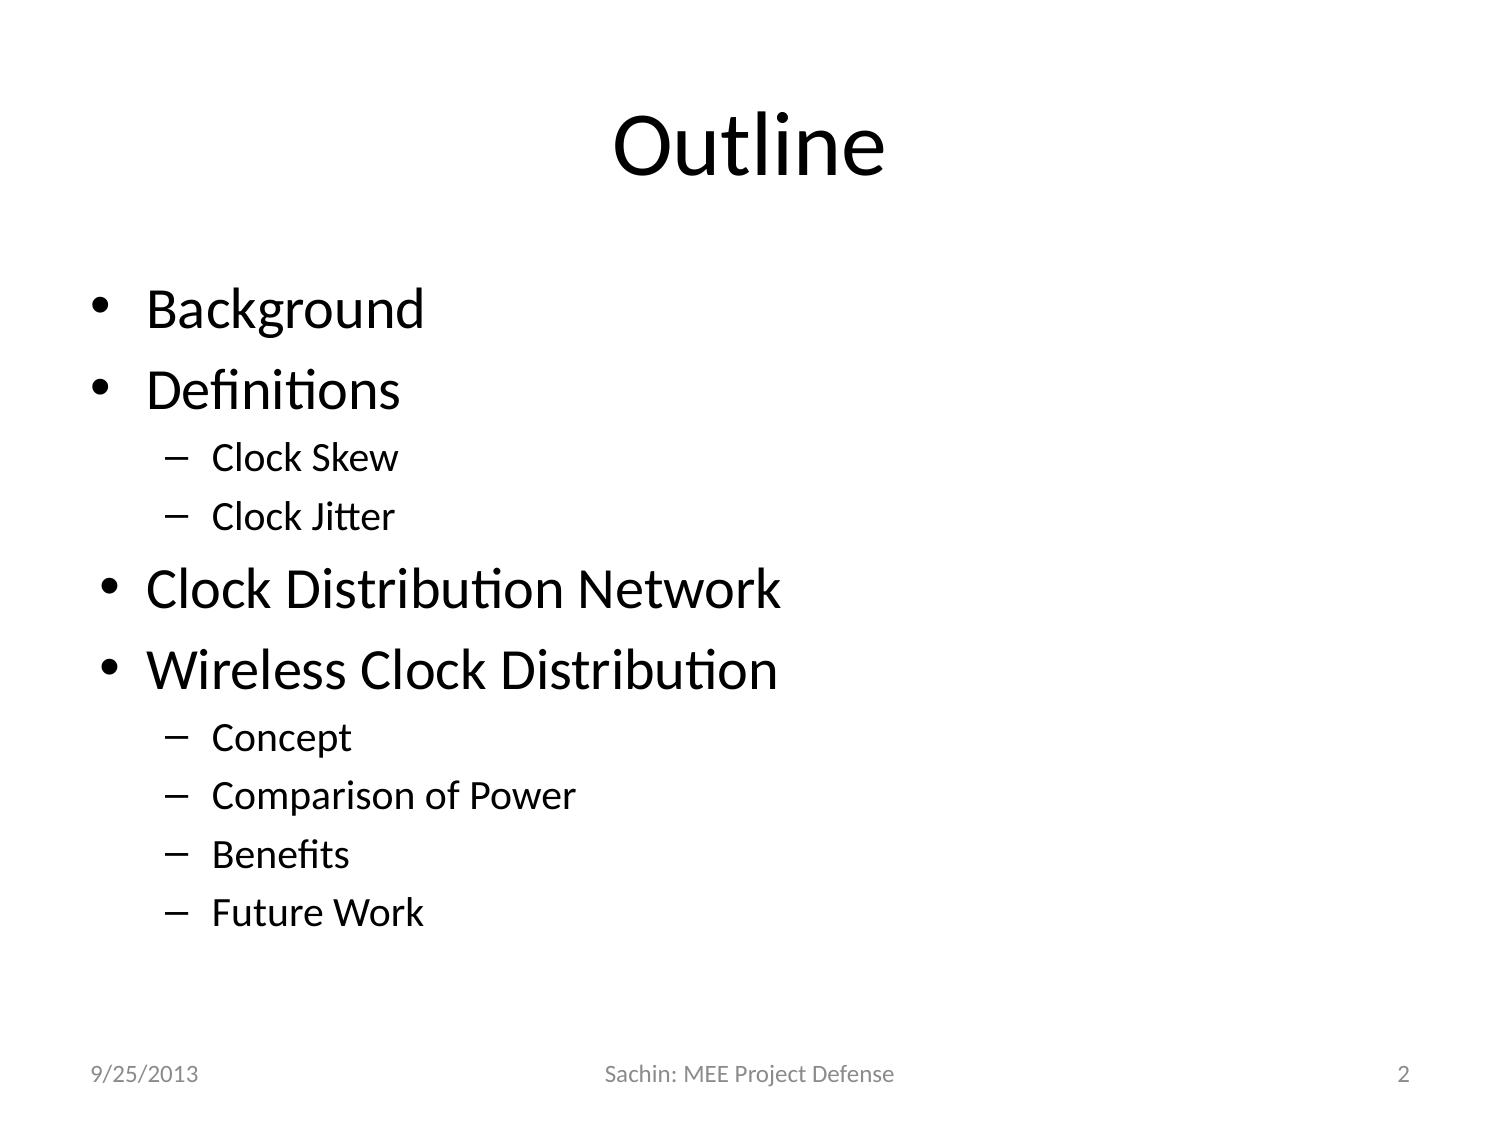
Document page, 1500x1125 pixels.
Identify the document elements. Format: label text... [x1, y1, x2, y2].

footer Sachin: MEE Project Defense [512, 1042, 988, 1103]
slide_number 2 [1074, 1042, 1425, 1103]
title Outline [75, 45, 1425, 233]
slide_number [75, 1042, 425, 1103]
list Background Definitions Clock Skew Clock Jitter Clock Distribution Network Wireless Clock Distribution Concept Comparison of Power Benefits Future Work [75, 262, 1425, 1005]
